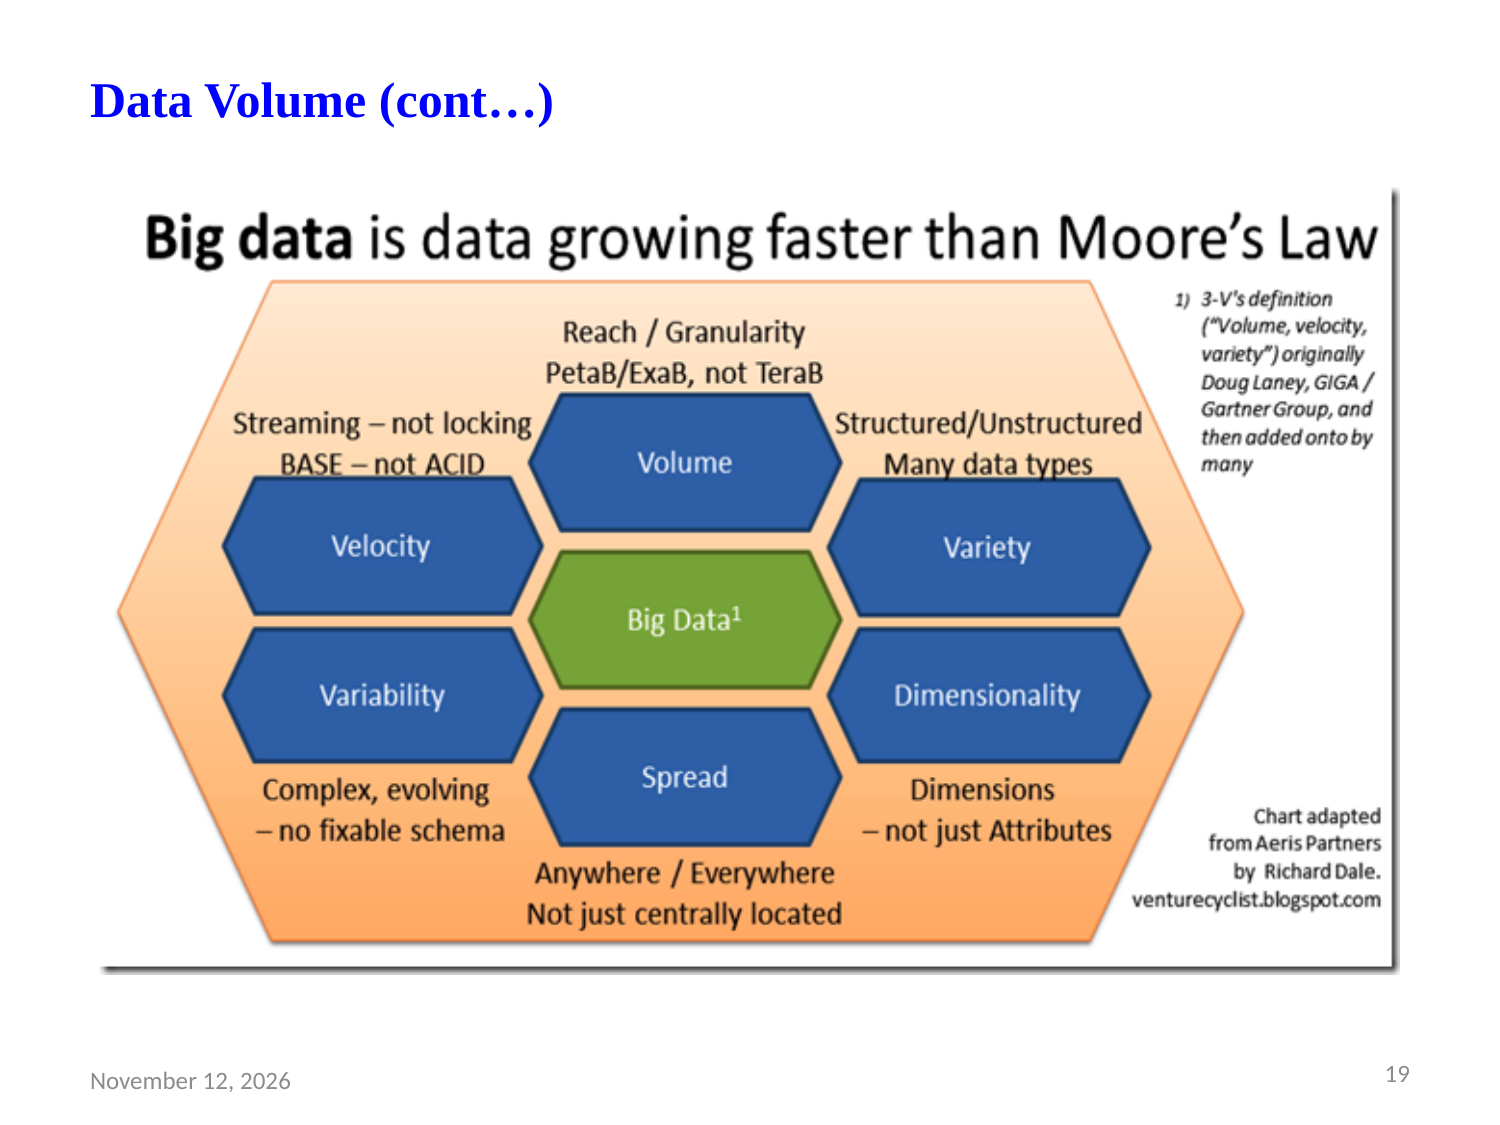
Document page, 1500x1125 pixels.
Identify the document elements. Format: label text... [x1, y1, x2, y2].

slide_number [75, 1050, 425, 1110]
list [99, 187, 1401, 976]
title Data Volume (cont…) [75, 45, 1425, 150]
slide_number 19 [1074, 1042, 1425, 1103]
